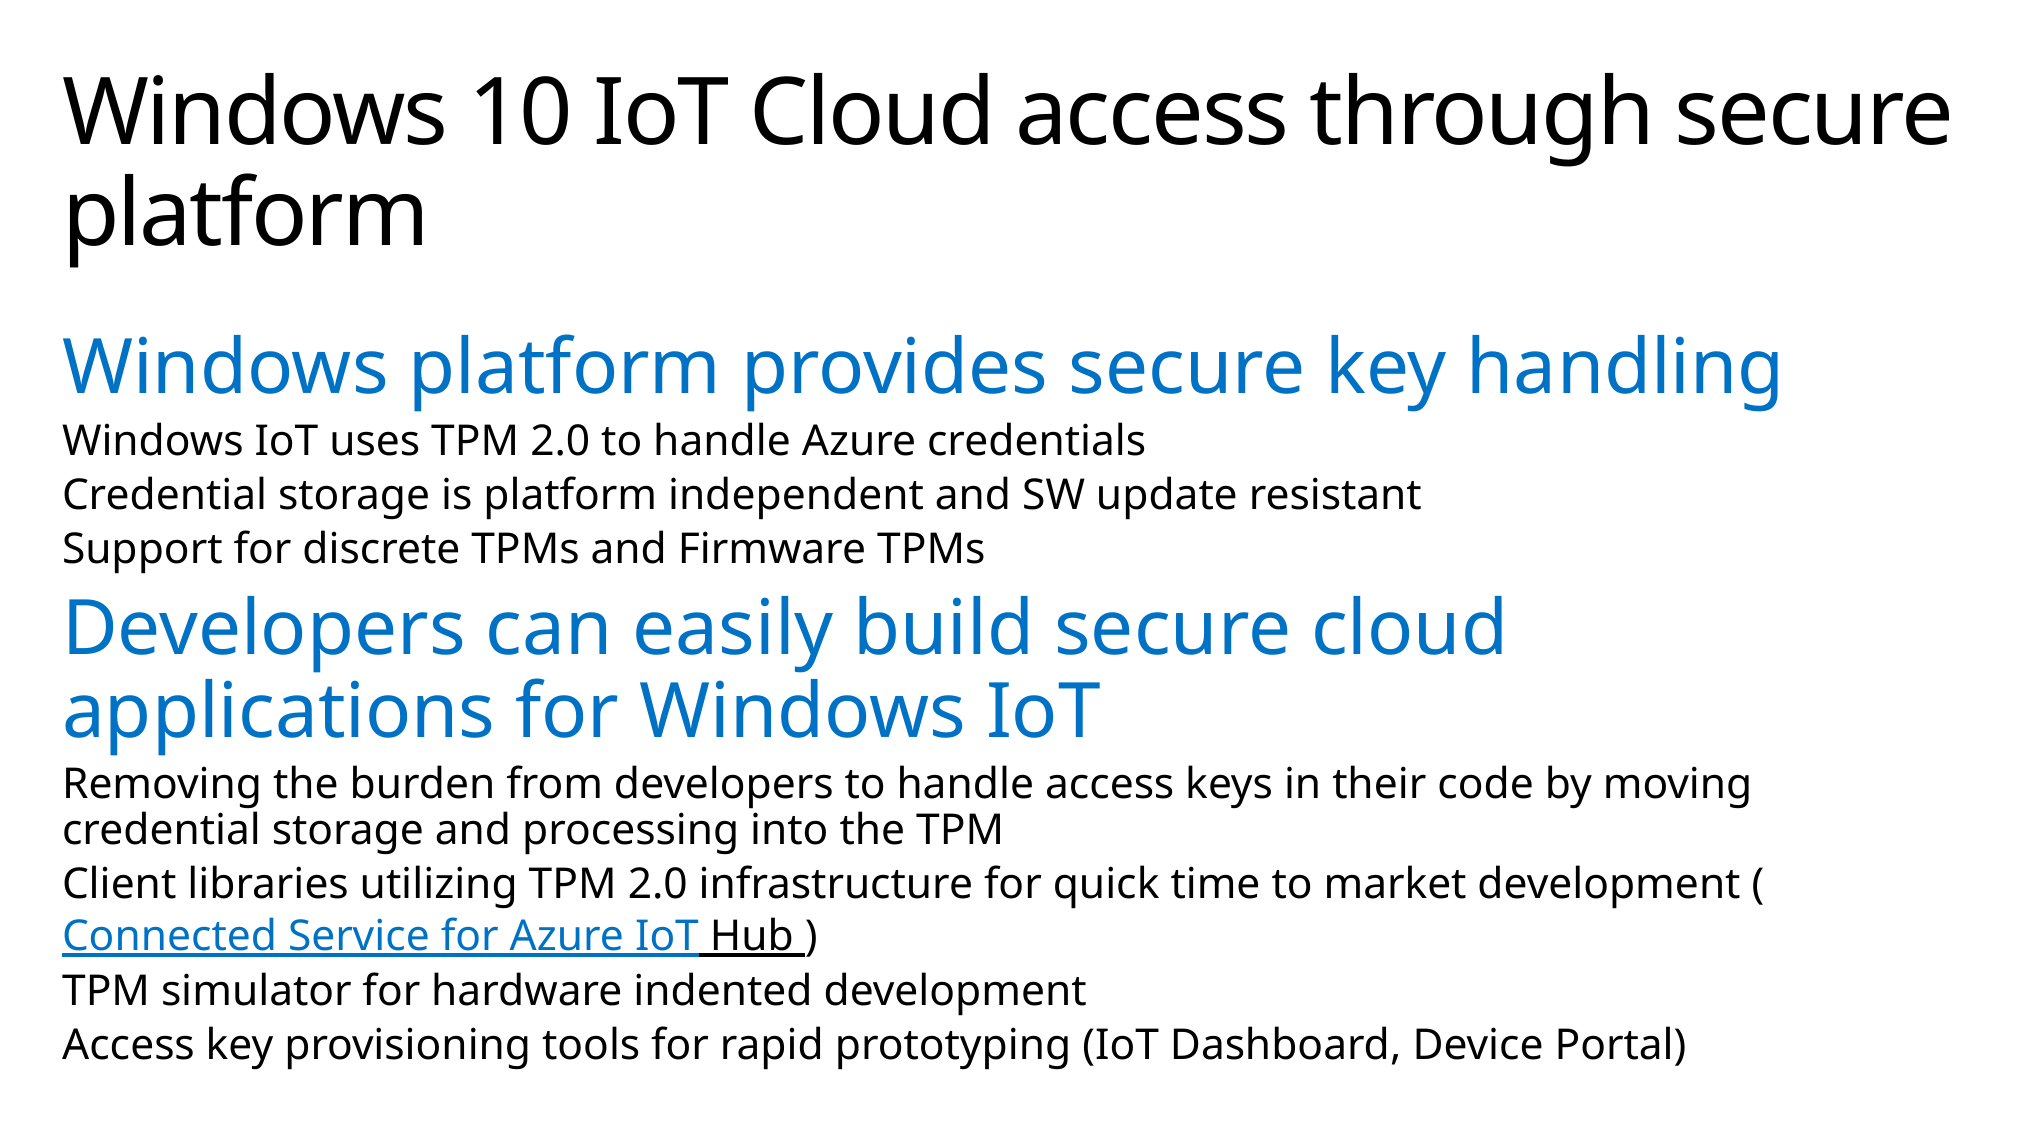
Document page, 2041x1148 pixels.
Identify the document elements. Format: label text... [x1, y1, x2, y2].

list Windows platform provides secure key handling Windows IoT uses TPM 2.0 to handle Azure credentials Credential storage is platform independent and SW update resistant Support for discrete TPMs and Firmware TPMs Developers can easily build secure cloud applications for Windows IoT Removing the burden from developers to handle access keys in their code by moving credential storage and processing into the TPM Client libraries utilizing TPM 2.0 infrastructure for quick time to market development (Connected Service for Azure IoT Hub ) TPM simulator for hardware indented development Access key provisioning tools for rapid prototyping (IoT Dashboard, Device Portal) [62, 312, 1986, 1122]
title Windows 10 IoT Cloud access through secure platform [62, 48, 1988, 200]
